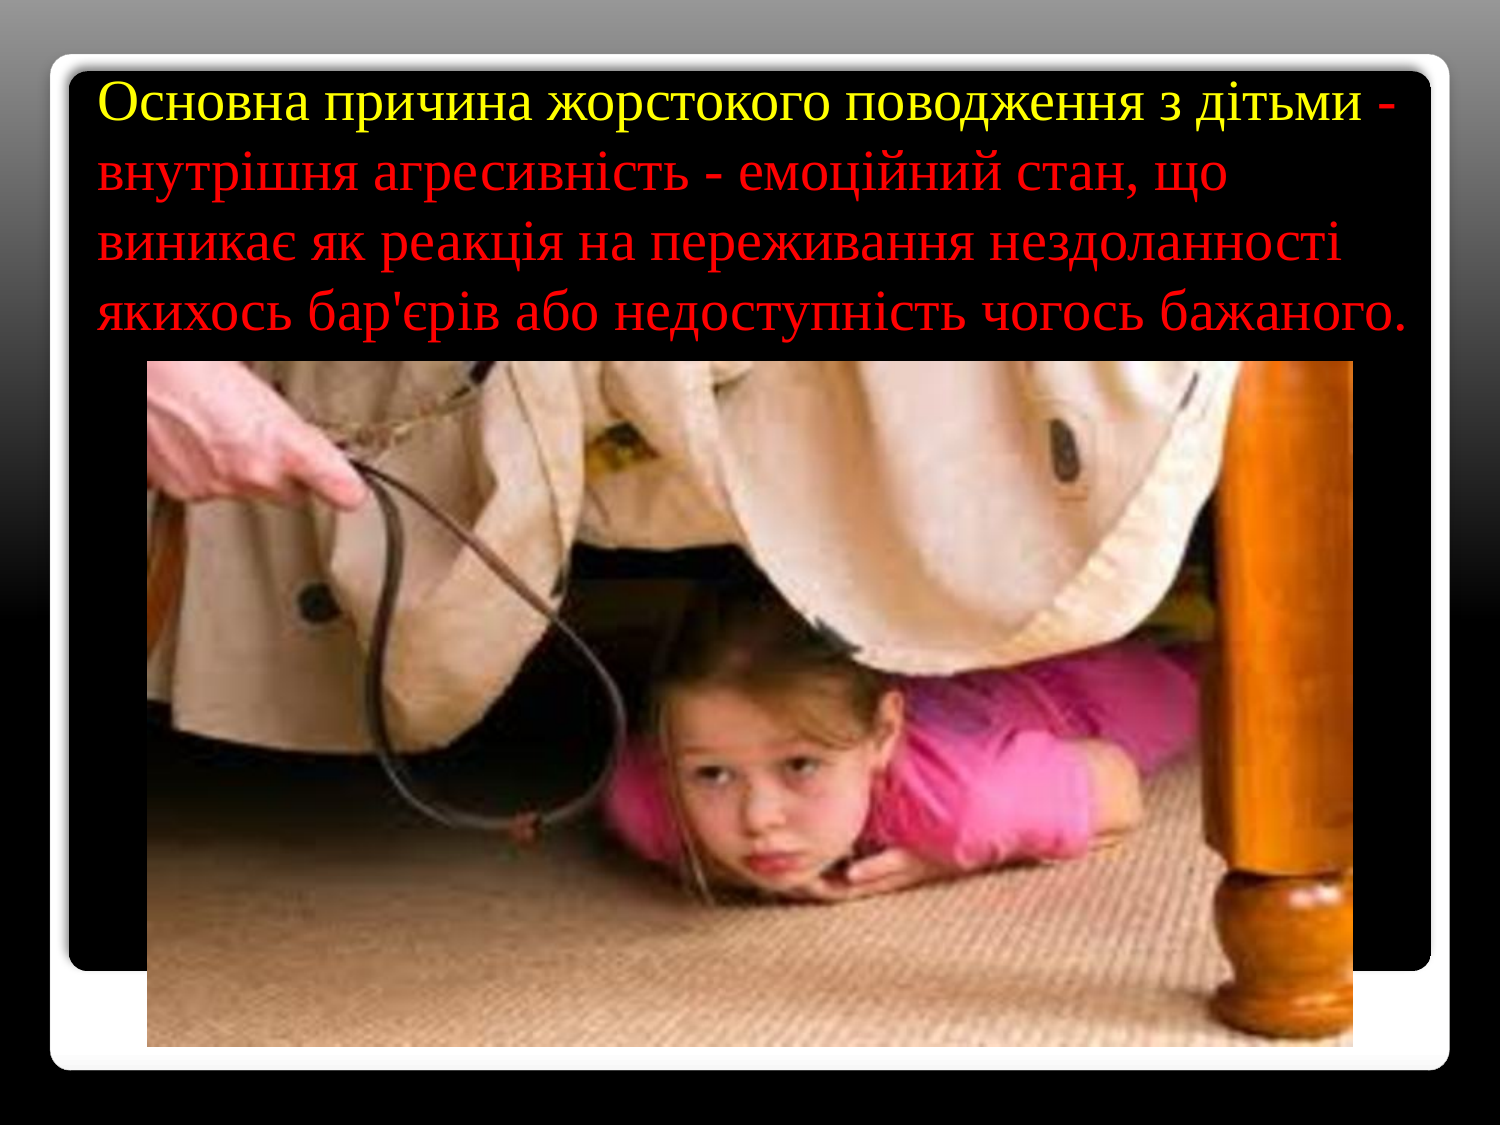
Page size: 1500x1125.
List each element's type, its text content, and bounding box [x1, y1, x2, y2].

picture [147, 361, 1353, 1048]
title Основна причина жорстокого поводження з дітьми - внутрішня агресивність - емоційний стан, що виникає як реакція на переживання нездоланності якихось бар'єрів або недоступність чогось бажаного. [82, 90, 1425, 350]
